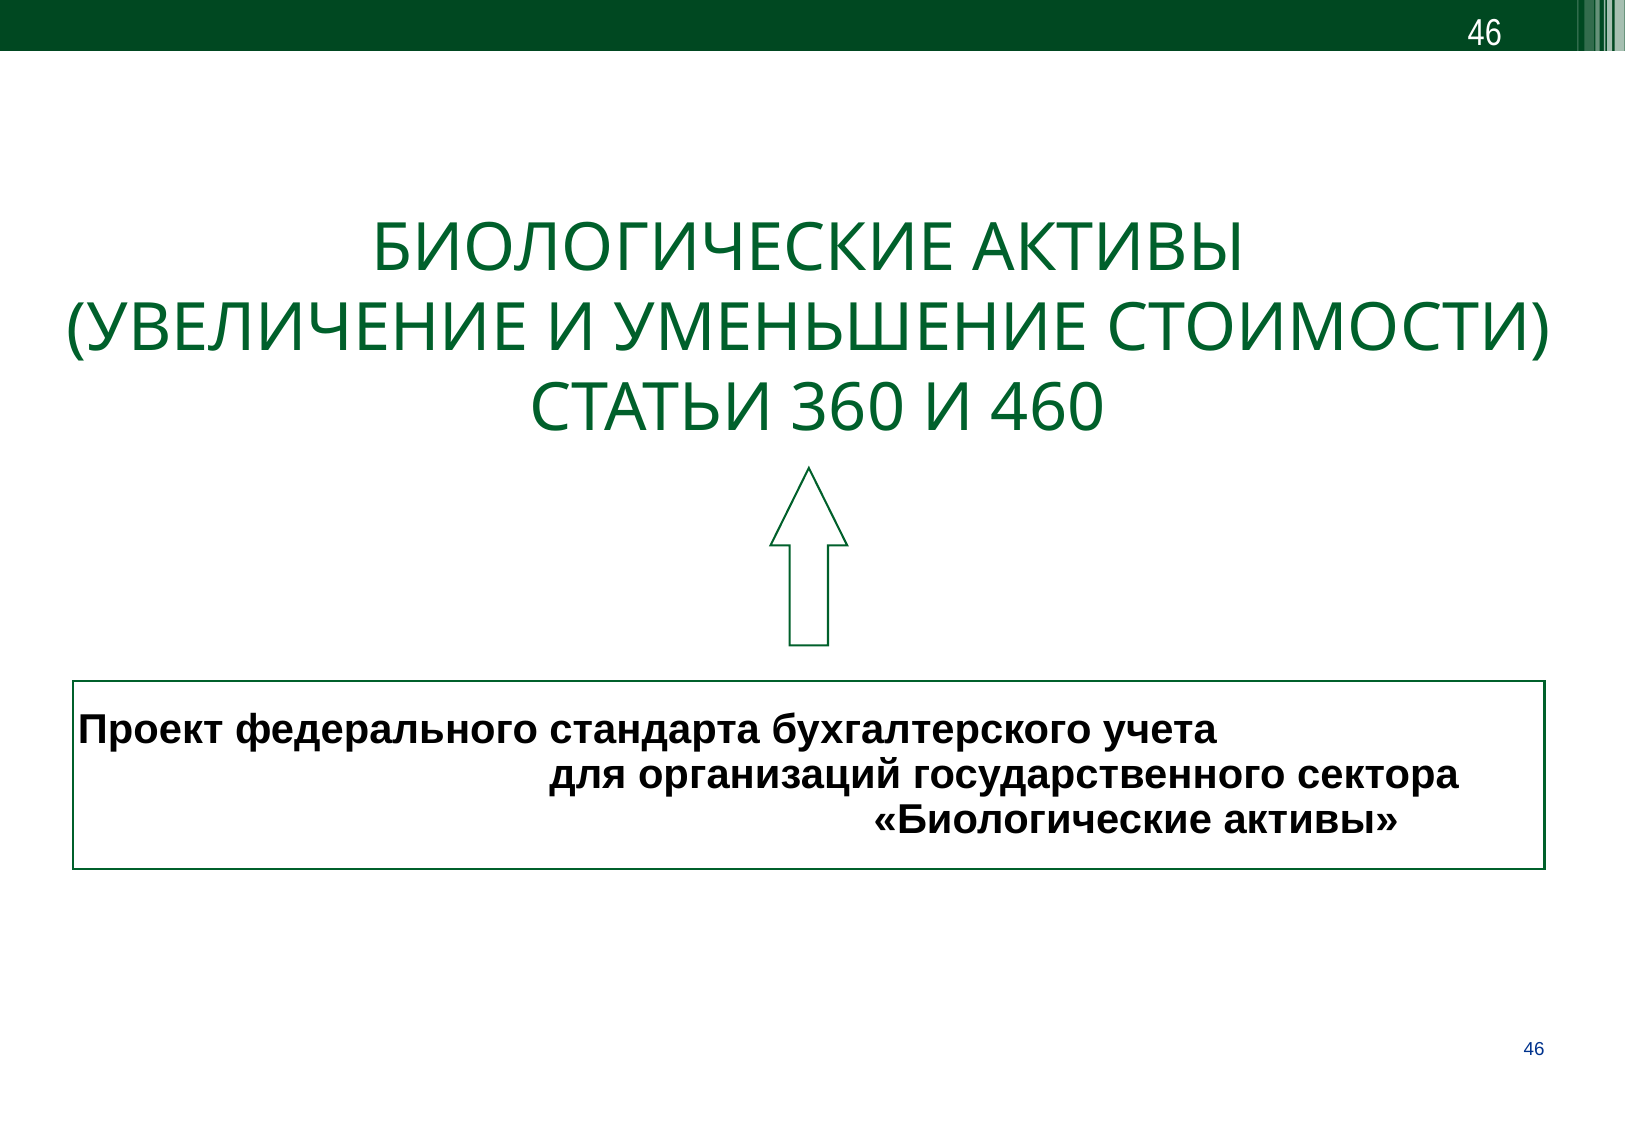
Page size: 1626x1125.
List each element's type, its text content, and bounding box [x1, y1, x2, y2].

text_box [768, 465, 849, 647]
slide_number 46 [1452, 0, 1588, 61]
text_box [72, 680, 1545, 870]
text_box БИОЛОГИЧЕСКИЕ АКТИВЫ (УВЕЛИЧЕНИЕ И УМЕНЬШЕНИЕ СТОИМОСТИ) СТАТЬИ 360 И 460 [0, 196, 1622, 531]
